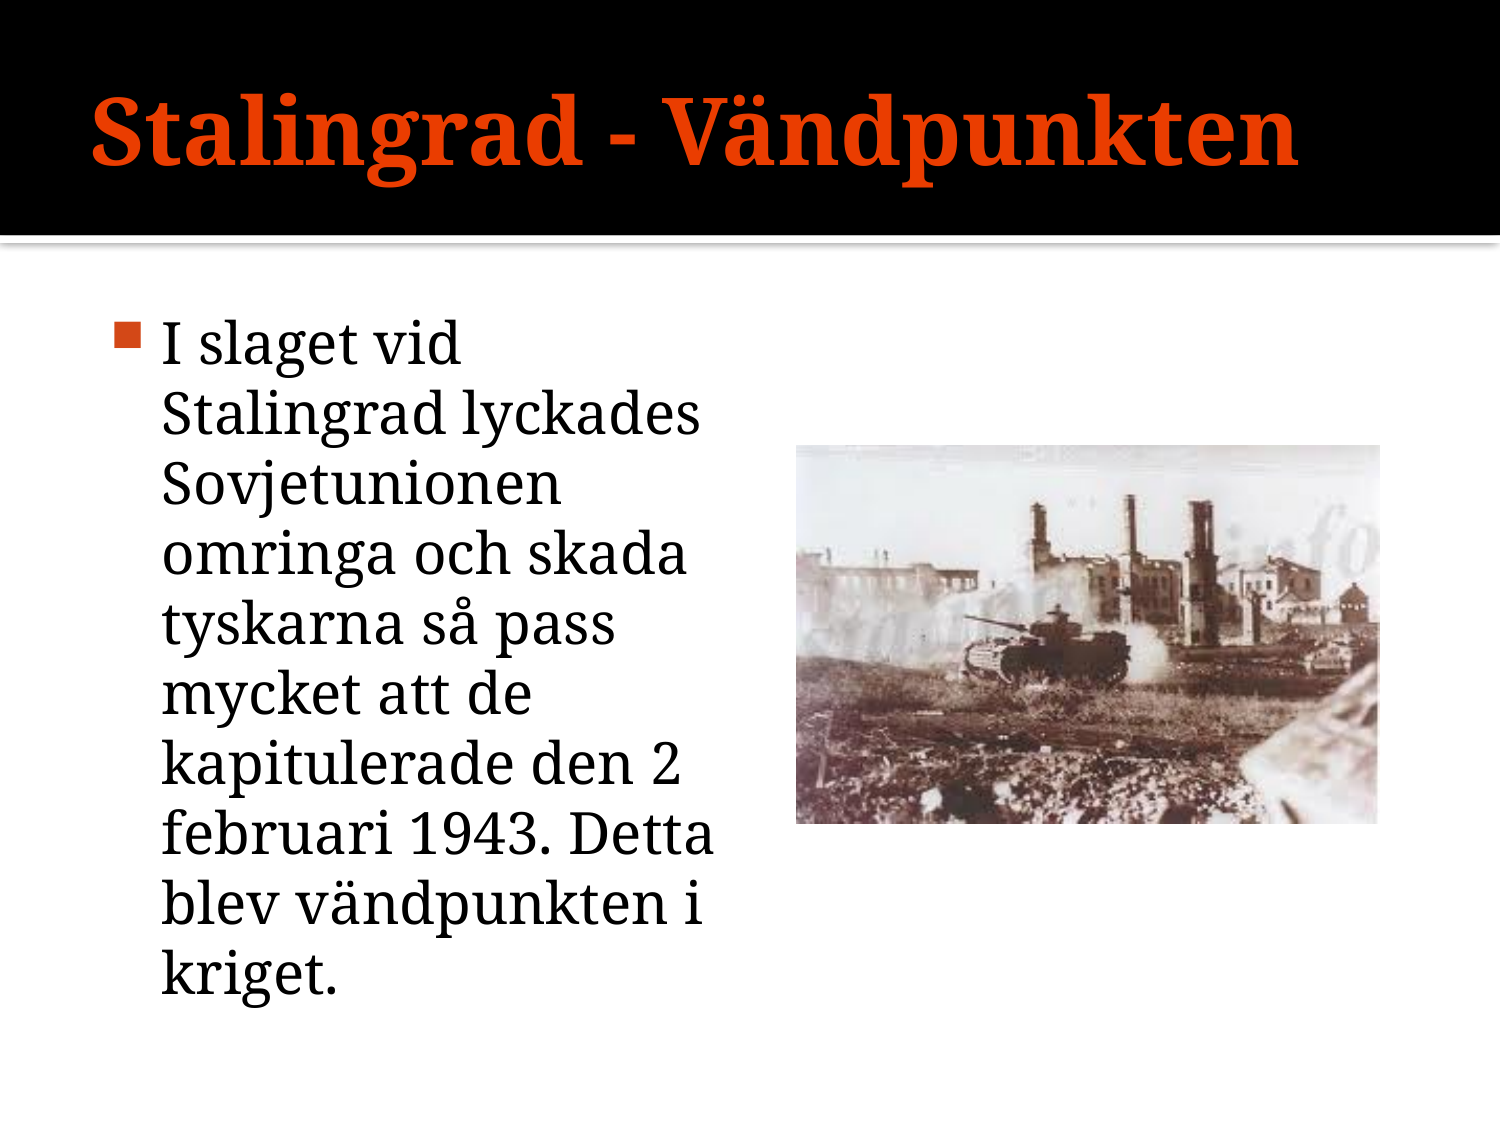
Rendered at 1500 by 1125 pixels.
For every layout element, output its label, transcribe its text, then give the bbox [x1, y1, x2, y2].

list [796, 445, 1380, 824]
list I slaget vid Stalingrad lyckades Sovjetunionen omringa och skada tyskarna så pass mycket att de kapitulerade den 2 februari 1943. Detta blev vändpunkten i kriget. [75, 290, 738, 1050]
title Stalingrad - Vändpunkten [75, 24, 1425, 231]
